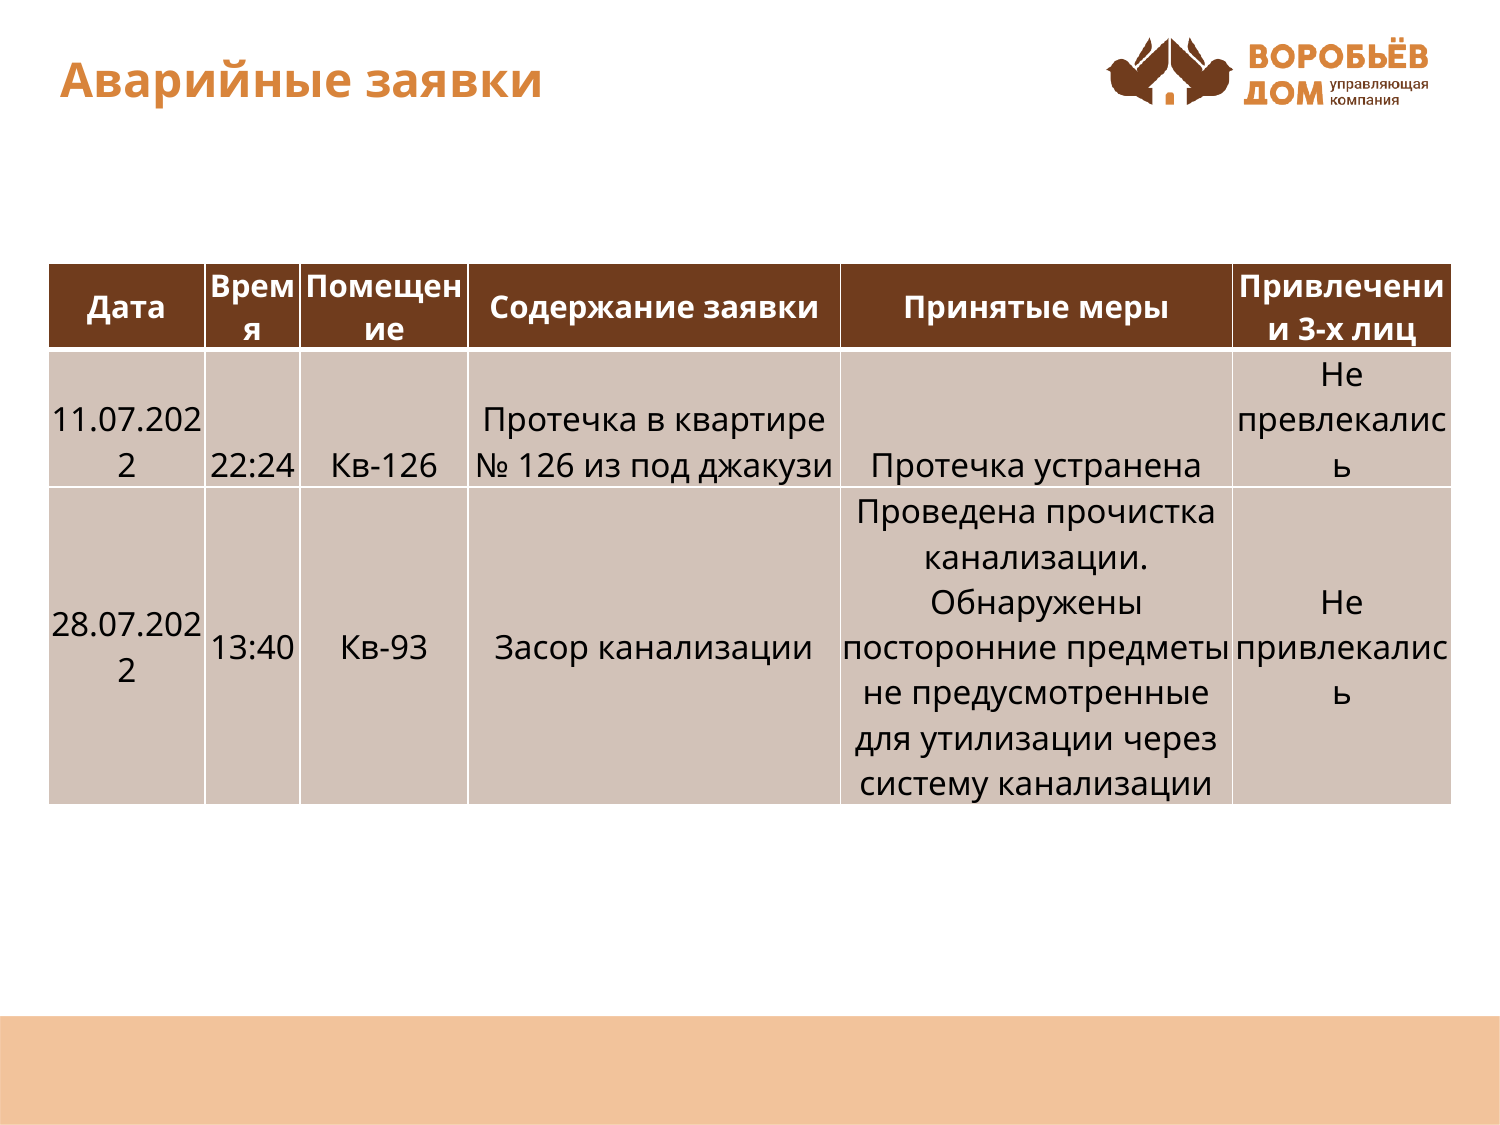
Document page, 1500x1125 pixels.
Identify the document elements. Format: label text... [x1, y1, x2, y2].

table_header Привлечении 3-х лиц [1233, 264, 1451, 347]
table_header Помещение [301, 264, 467, 347]
picture [1105, 37, 1428, 106]
table_header Принятые меры [841, 264, 1232, 347]
table_cell Проведена прочистка канализации. Обнаружены посторонние предметы не предусмотренные для утилизации через систему канализации [841, 488, 1232, 804]
table_cell Засор канализации [469, 488, 840, 804]
table_cell 11.07.2022 [49, 352, 204, 486]
table_cell Кв-126 [301, 352, 467, 486]
table_cell Протечка устранена [841, 352, 1232, 486]
table_cell 13:40 [206, 488, 299, 804]
table_header Время [206, 264, 299, 347]
table_header Дата [49, 264, 204, 347]
table_cell Кв-93 [301, 488, 467, 804]
table_cell 22:24 [206, 352, 299, 486]
picture [0, 1016, 1500, 1125]
table_cell 28.07.2022 [49, 488, 204, 804]
table_cell Протечка в квартире № 126 из под джакузи [469, 352, 840, 486]
table_cell Не привлекались [1233, 488, 1451, 804]
table_header Содержание заявки [469, 264, 840, 347]
table_cell Не превлекались [1233, 352, 1451, 486]
text_box Аварийные заявки [45, 17, 1419, 115]
